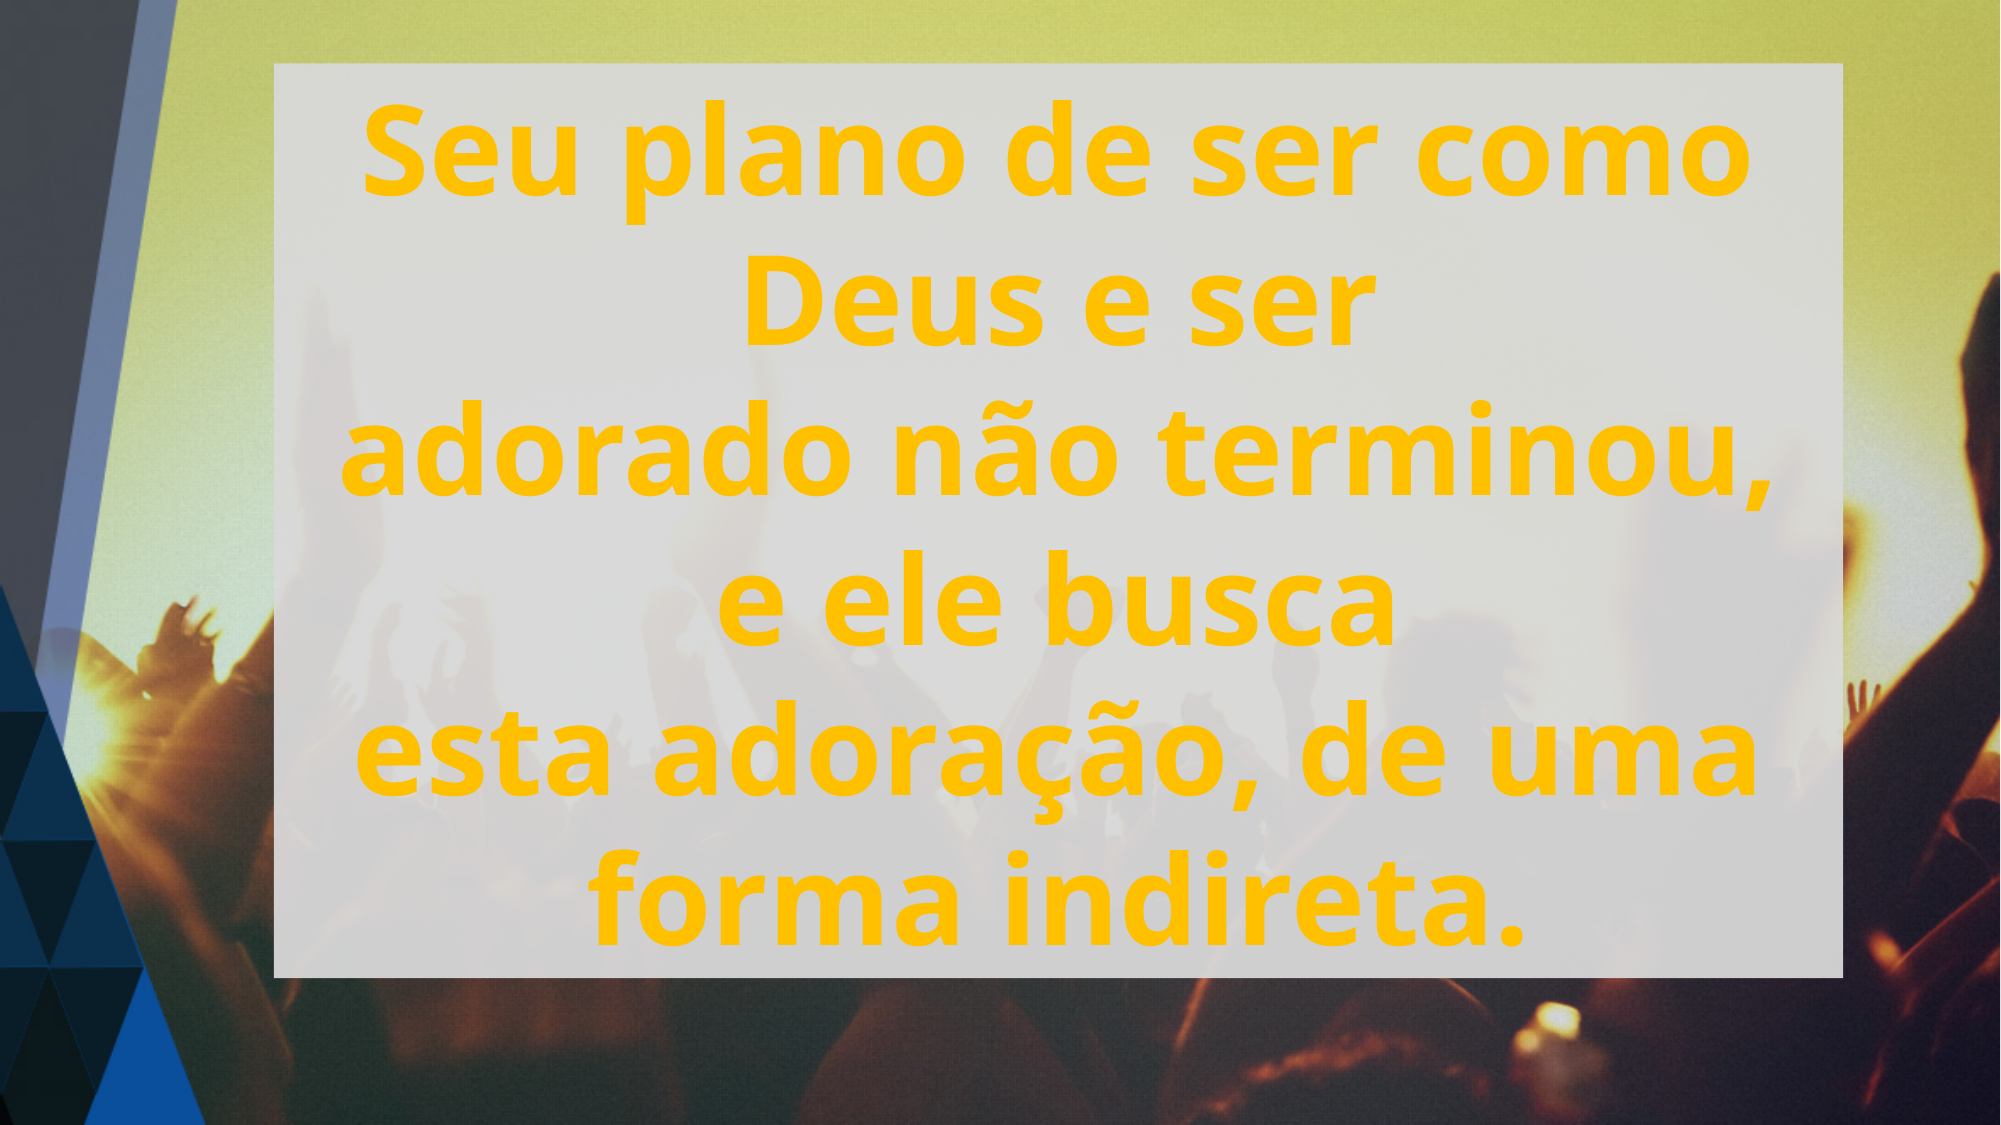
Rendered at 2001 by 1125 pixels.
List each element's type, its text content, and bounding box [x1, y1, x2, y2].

picture [0, 0, 2001, 1125]
text_box Seu plano de ser como Deus e ser adorado não terminou, e ele busca esta adoração, de uma forma indireta. [273, 63, 1844, 979]
